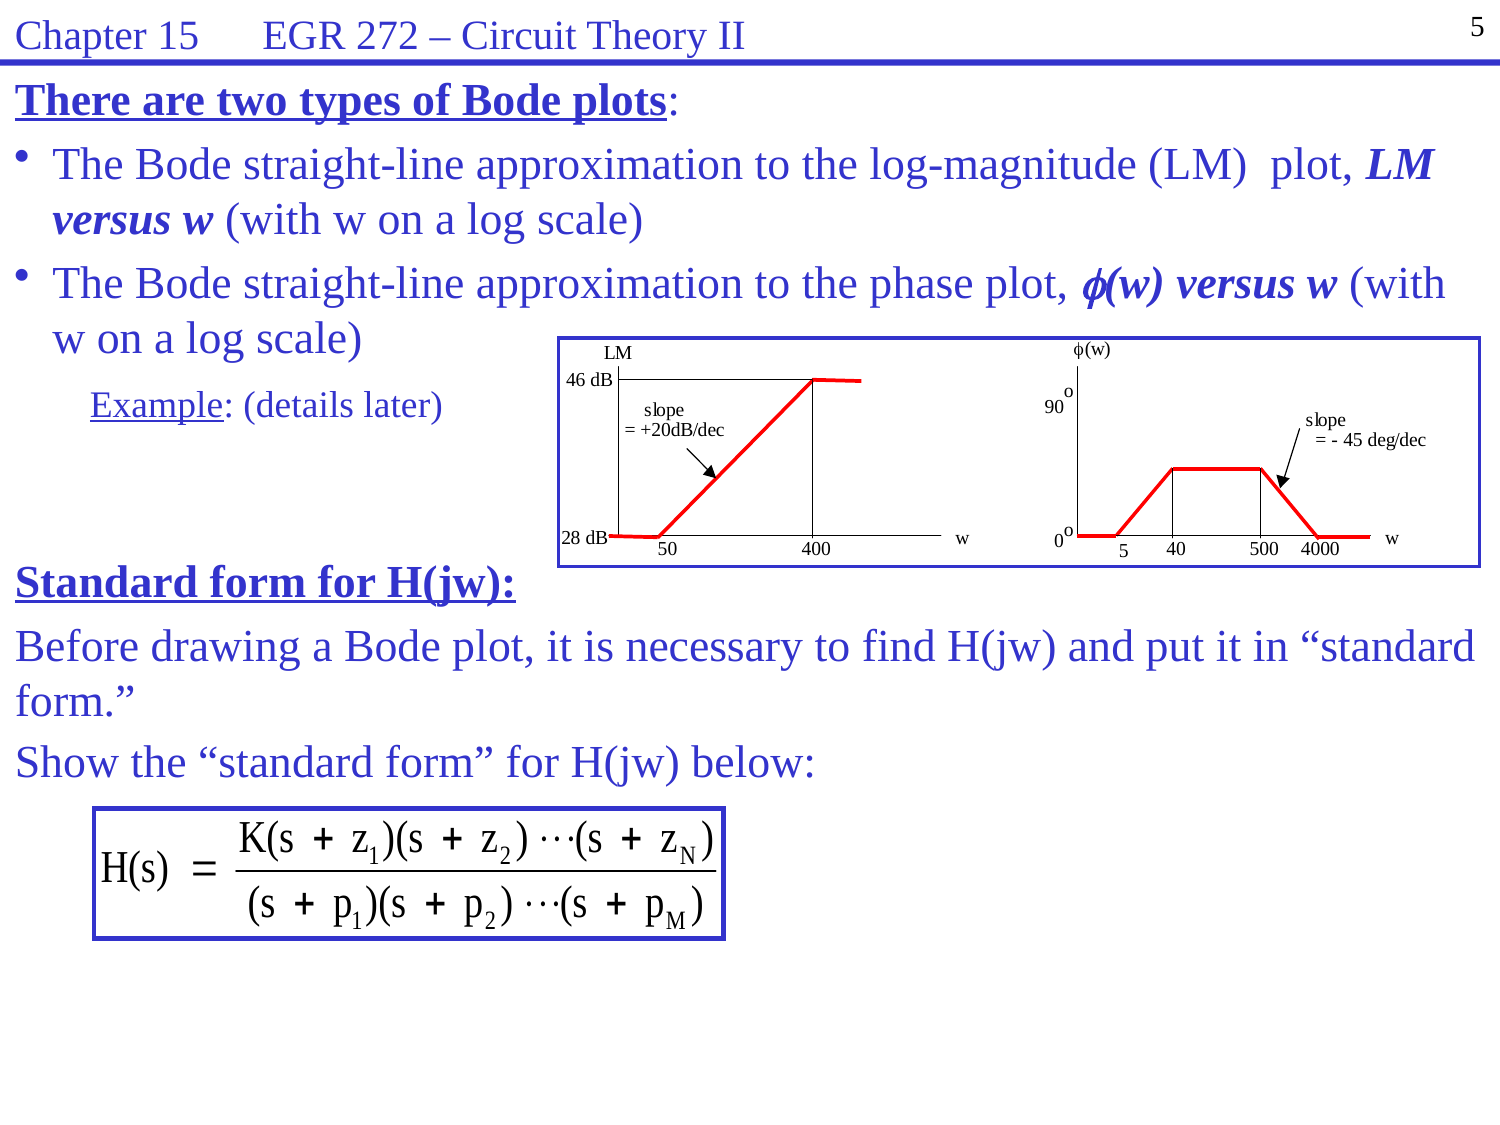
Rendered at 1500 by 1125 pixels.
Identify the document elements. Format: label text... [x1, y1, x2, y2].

text_box Standard form for H(jw): Before drawing a Bode plot, it is necessary to find H(jw) and put it in “standard form.” [0, 544, 1500, 733]
text_box Show the “standard form” for H(jw) below: [0, 723, 1313, 787]
text_box Chapter 15 EGR 272 – Circuit Theory II [0, 0, 1100, 50]
text_box There are two types of Bode plots: The Bode straight-line approximation to the log-magnitude (LM) plot, LM versus w (with w on a log scale) The Bode straight-line approximation to the phase plot, (w) versus w (with w on a log scale) Example: (details later) [0, 62, 1500, 363]
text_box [559, 339, 1478, 566]
text_box 5 [1187, 0, 1500, 62]
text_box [96, 810, 722, 937]
